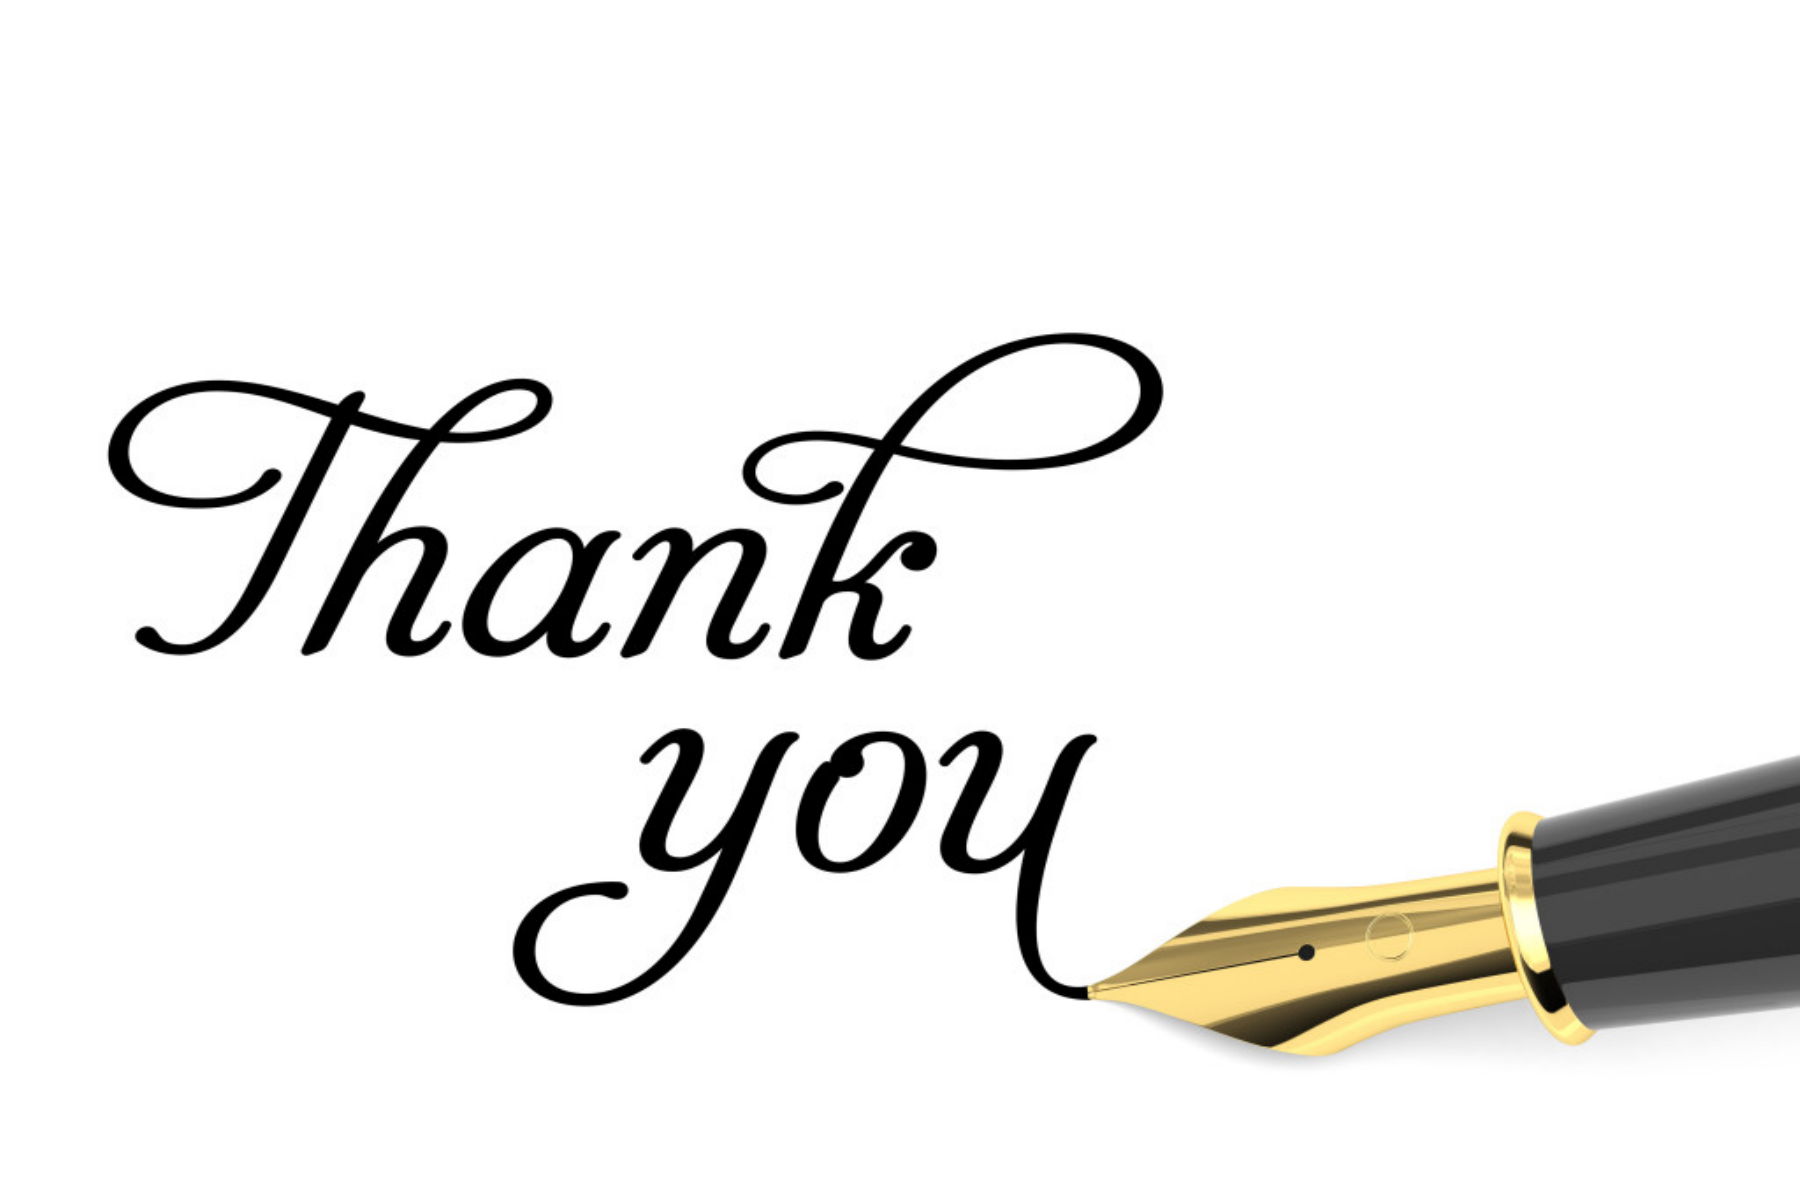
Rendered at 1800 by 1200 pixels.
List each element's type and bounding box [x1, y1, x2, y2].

picture [0, 249, 1800, 1200]
